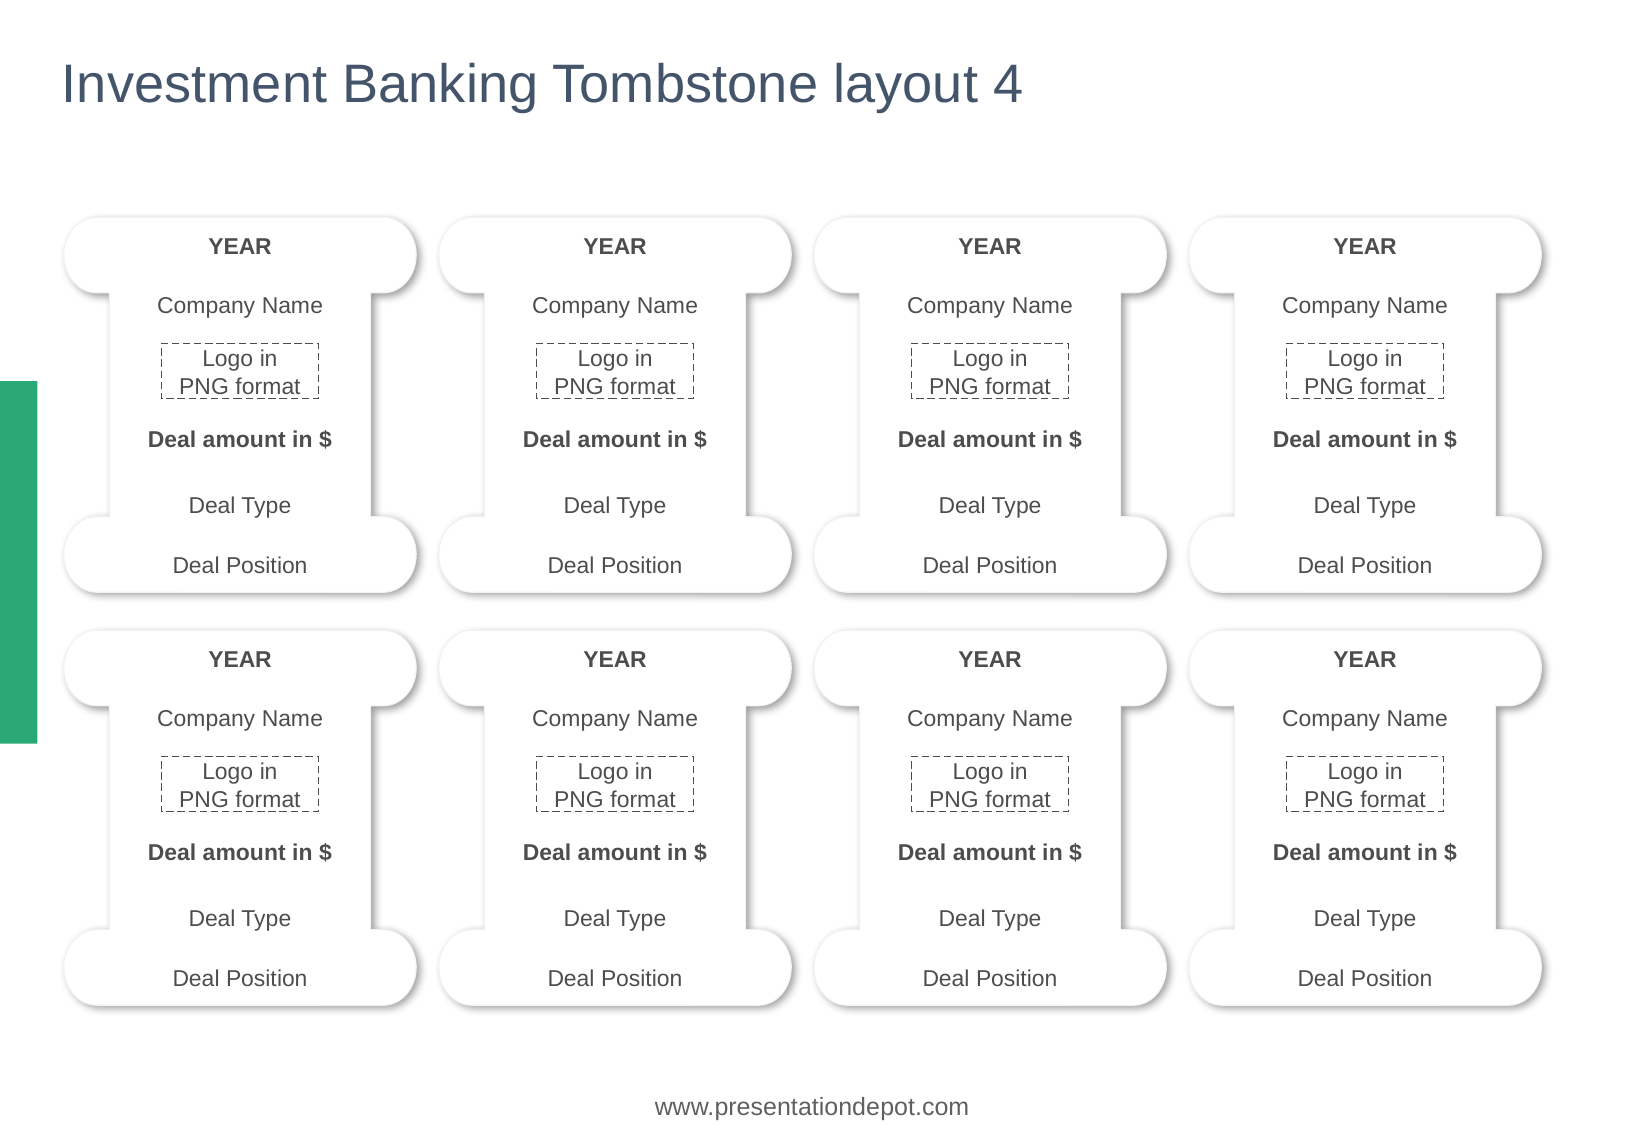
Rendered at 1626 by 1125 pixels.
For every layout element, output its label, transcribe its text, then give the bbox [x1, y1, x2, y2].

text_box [1272, 644, 1458, 992]
text_box www.presentationdepot.com [509, 1090, 1116, 1121]
text_box [63, 216, 417, 593]
text_box [813, 629, 1167, 1006]
text_box [1188, 629, 1542, 1006]
title Investment Banking Tombstone layout 4 [61, 47, 1542, 114]
text_box [813, 216, 1167, 593]
text_box [1188, 216, 1542, 593]
text_box [63, 629, 417, 1006]
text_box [897, 231, 1083, 579]
text_box [438, 216, 792, 593]
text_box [147, 644, 333, 992]
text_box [1272, 231, 1458, 579]
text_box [522, 644, 708, 992]
text_box [438, 629, 792, 1006]
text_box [897, 644, 1083, 992]
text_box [147, 231, 333, 579]
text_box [522, 231, 708, 579]
